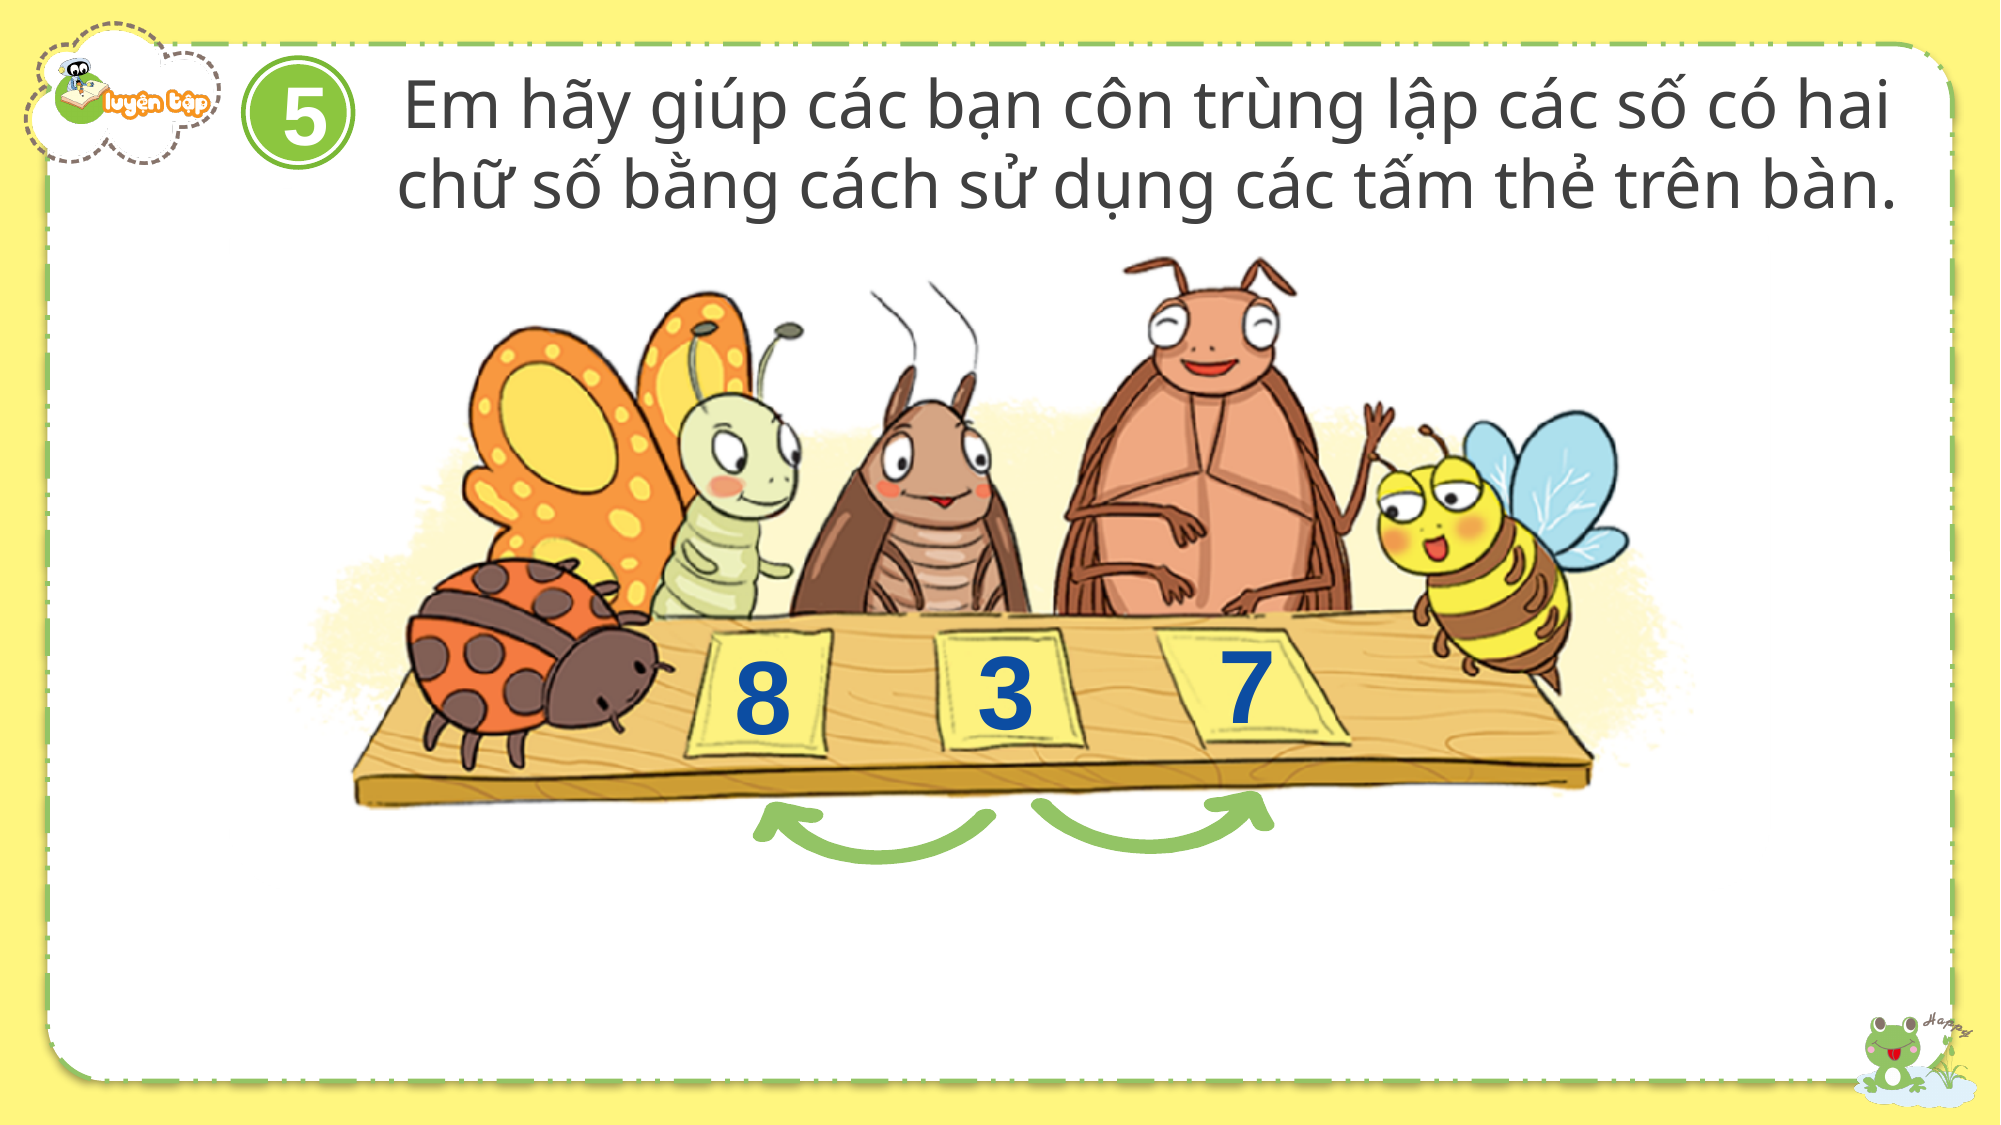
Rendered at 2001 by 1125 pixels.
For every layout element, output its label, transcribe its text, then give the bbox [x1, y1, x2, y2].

picture [23, 21, 224, 165]
picture [1854, 1012, 1977, 1108]
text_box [243, 54, 354, 171]
text_box Em hãy giúp các bạn côn trùng lập các số có hai chữ số bằng cách sử dụng các tấm thẻ trên bàn. [346, 54, 1950, 230]
picture [228, 187, 1772, 892]
